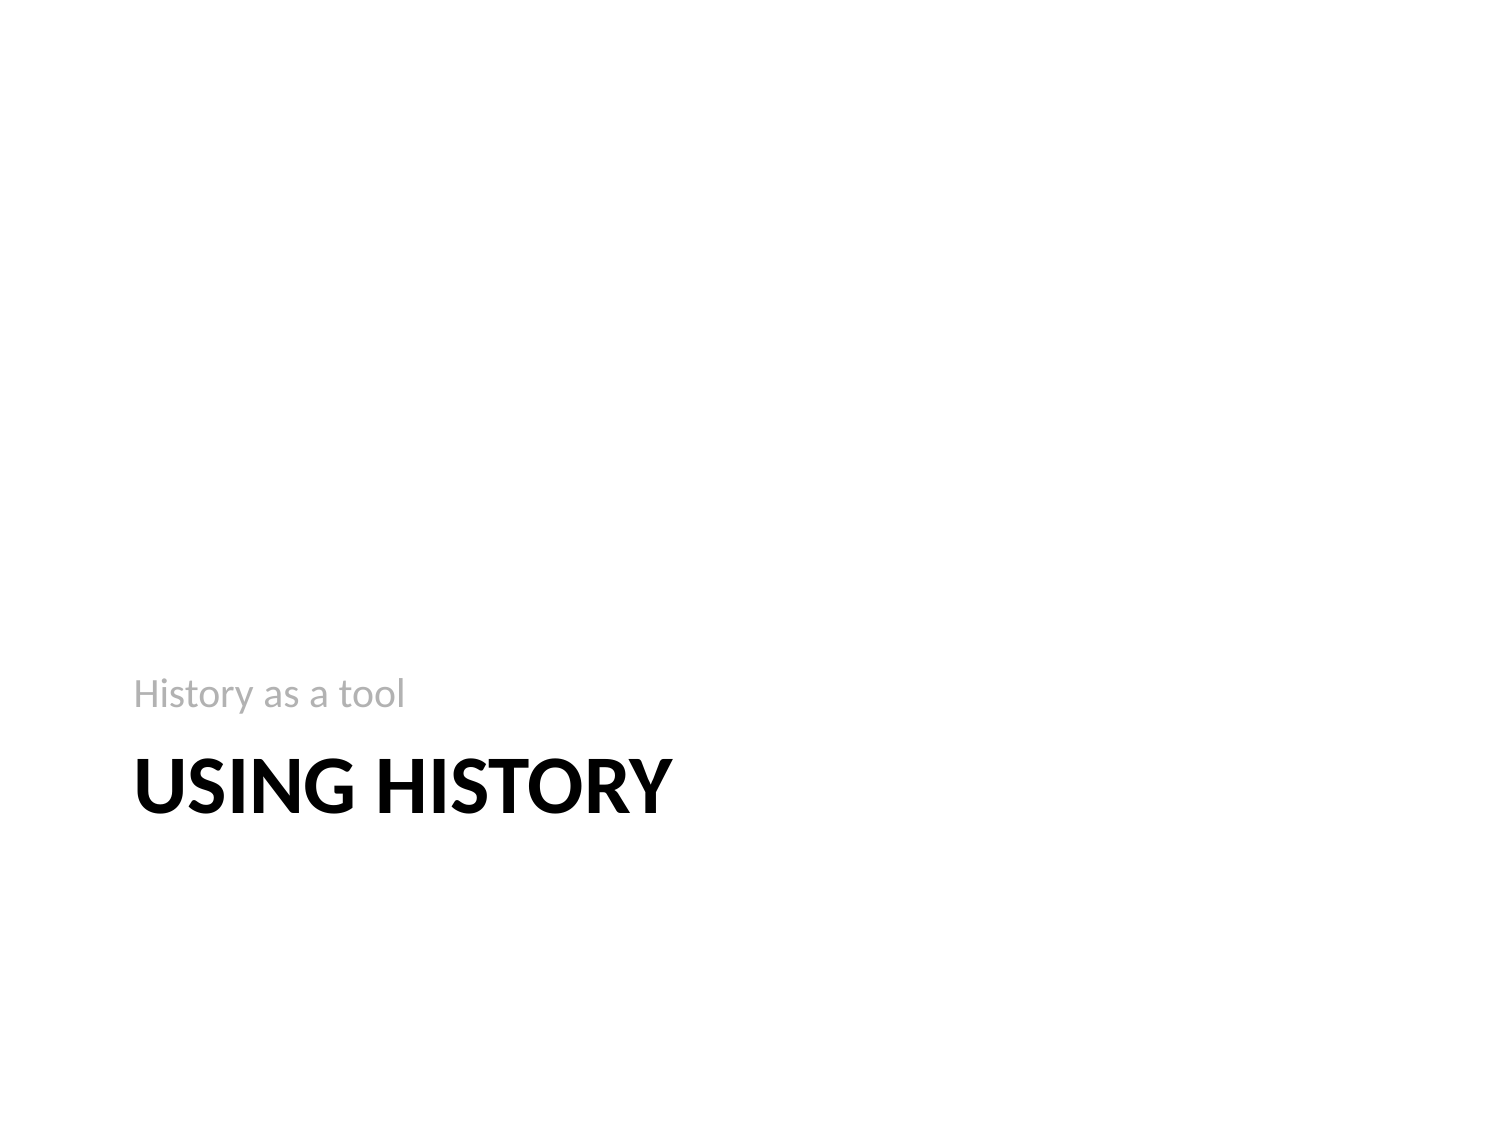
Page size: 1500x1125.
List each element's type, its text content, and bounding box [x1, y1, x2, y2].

list History as a tool [118, 476, 1394, 723]
title Using History [118, 723, 1394, 947]
